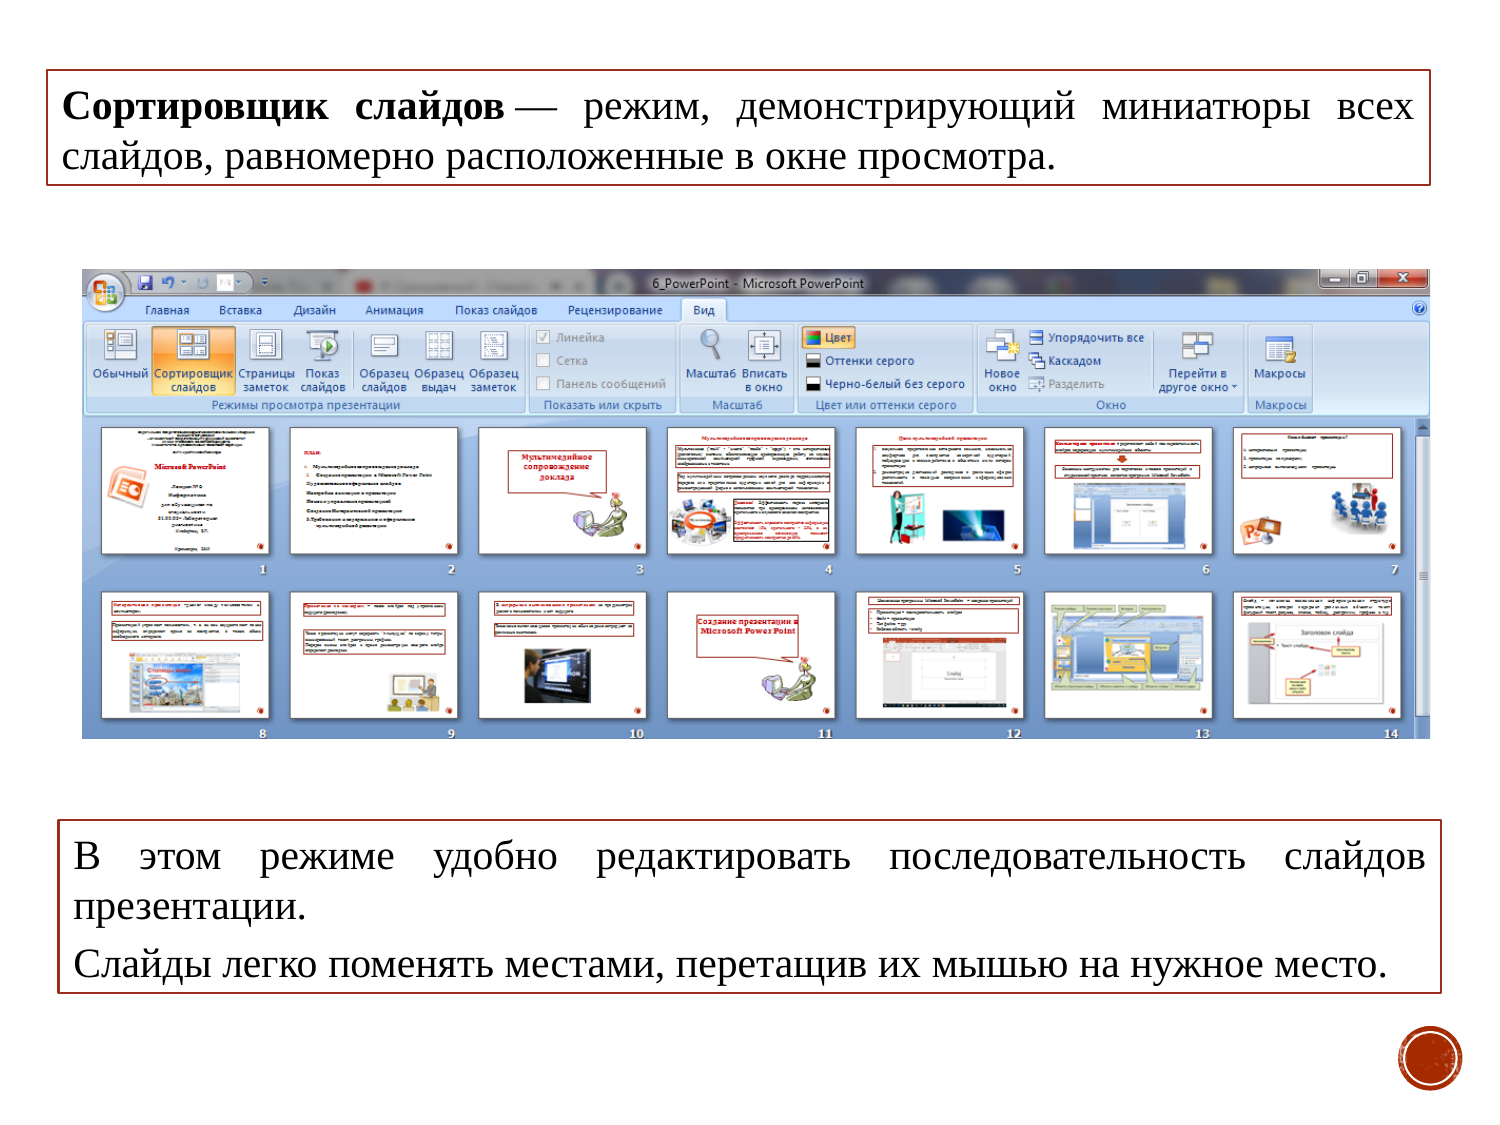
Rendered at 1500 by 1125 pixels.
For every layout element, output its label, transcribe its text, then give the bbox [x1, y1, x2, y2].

picture [82, 269, 1430, 738]
text_box В этом режиме удобно редактировать последовательность слайдов презентации. Слайды легко поменять местами, перетащив их мышью на нужное место. [57, 819, 1442, 994]
text_box Сортировщик слайдов — режим, демонстрирующий миниатюры всех слайдов, равномерно расположенные в окне просмотра. [46, 69, 1431, 186]
